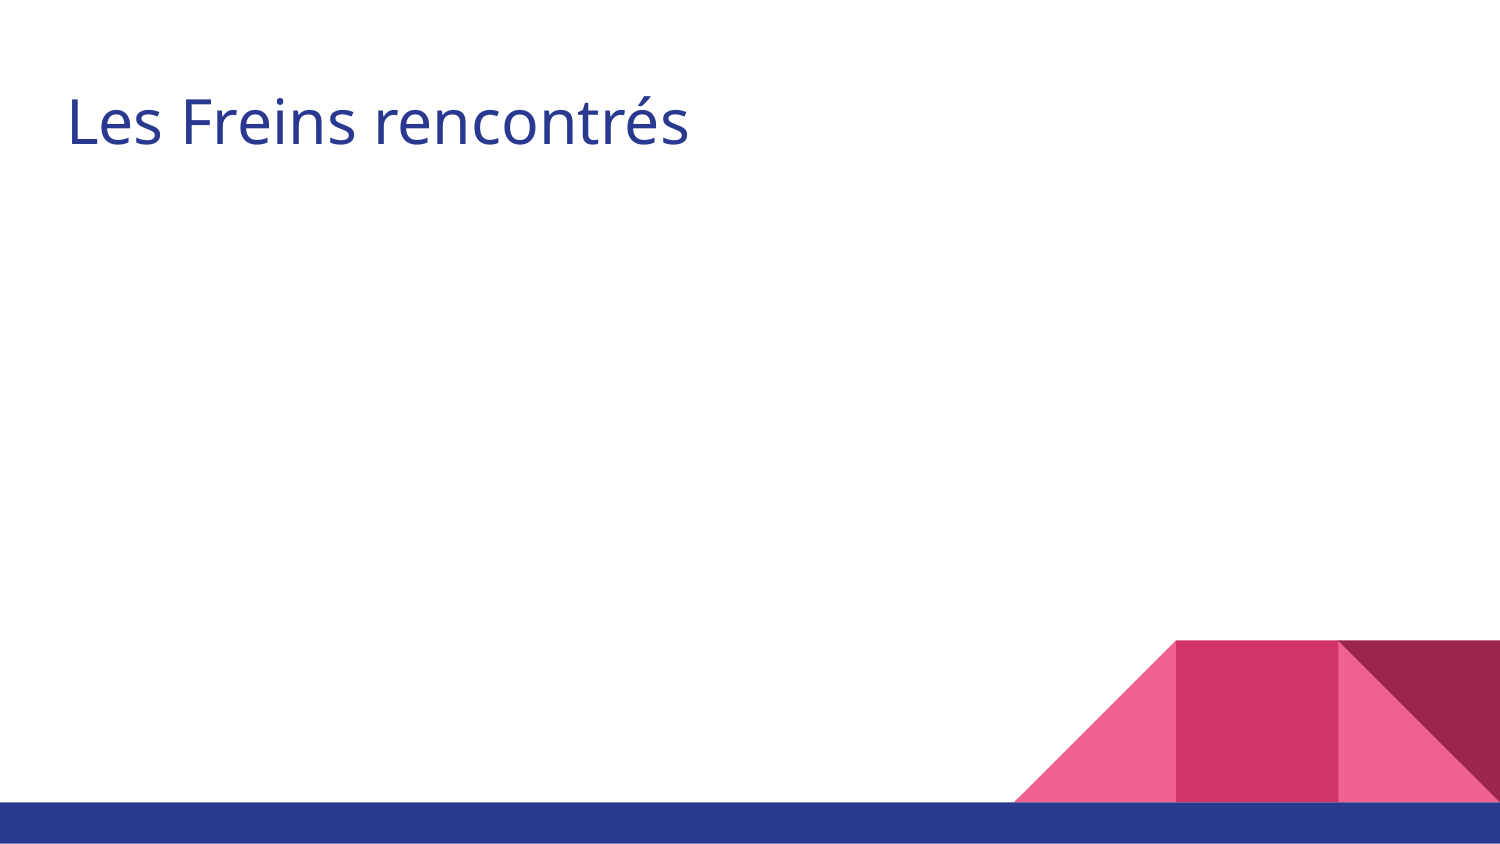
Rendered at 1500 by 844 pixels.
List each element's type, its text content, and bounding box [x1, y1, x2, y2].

title Les Freins rencontrés [51, 67, 1449, 167]
